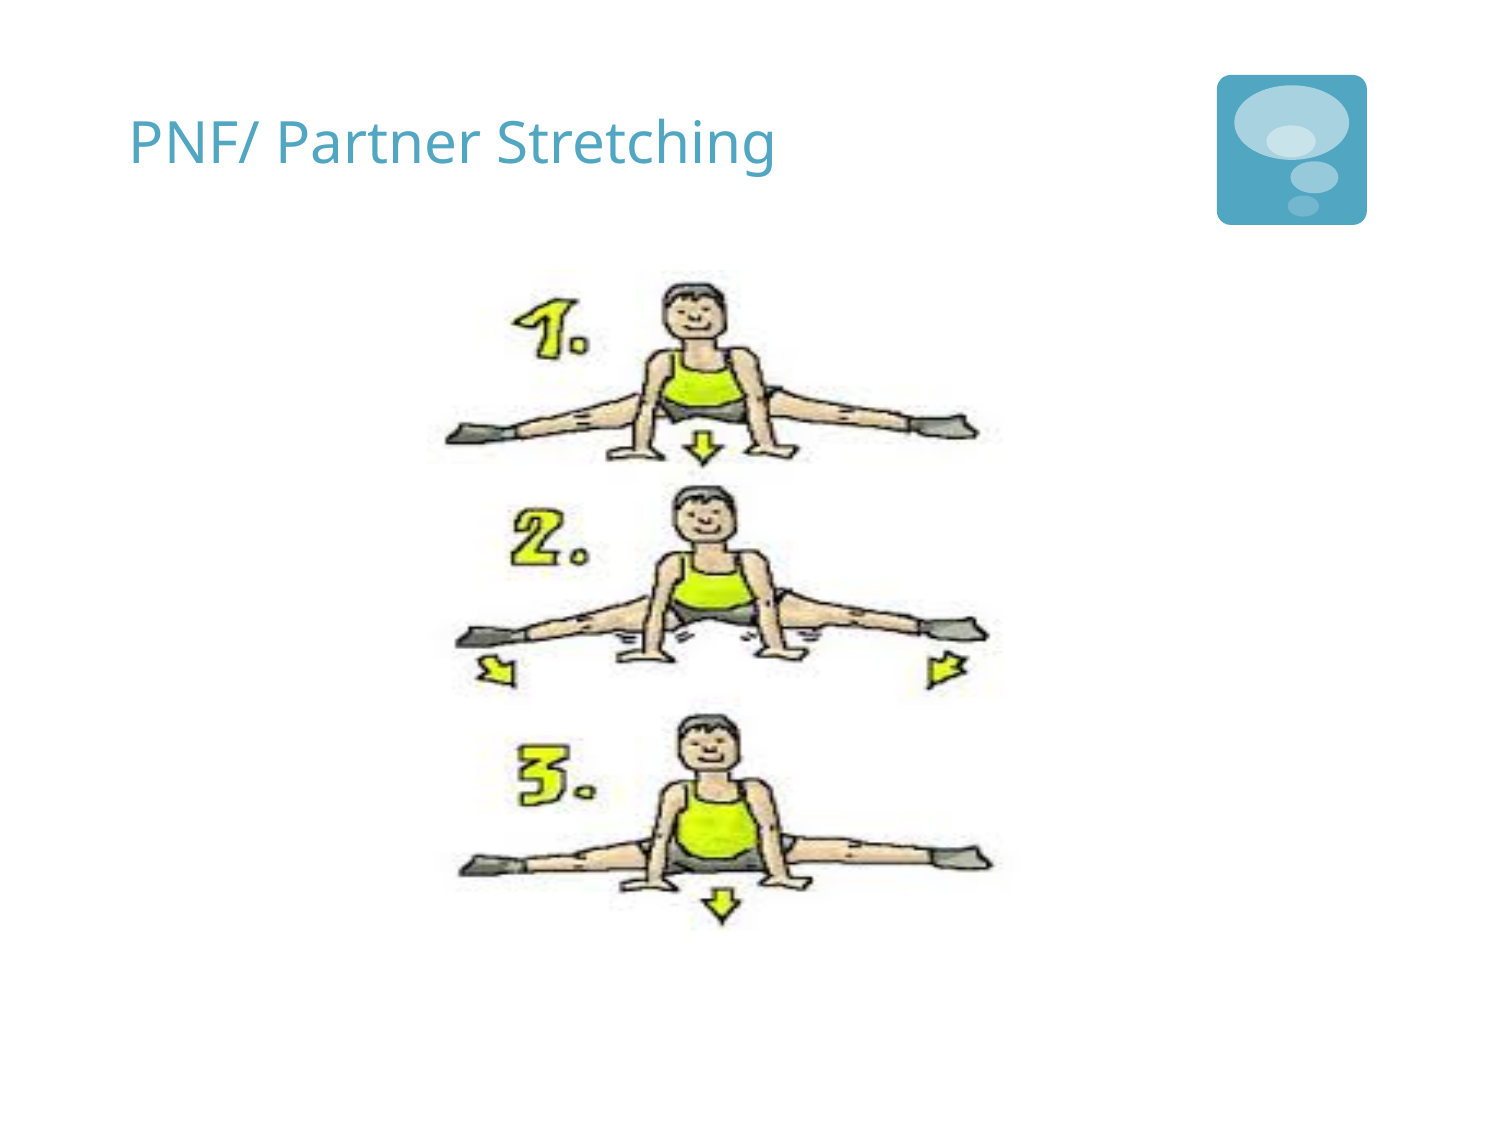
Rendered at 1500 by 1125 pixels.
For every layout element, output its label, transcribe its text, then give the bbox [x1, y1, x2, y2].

title PNF/ Partner Stretching [121, 37, 909, 183]
picture [427, 270, 1020, 948]
